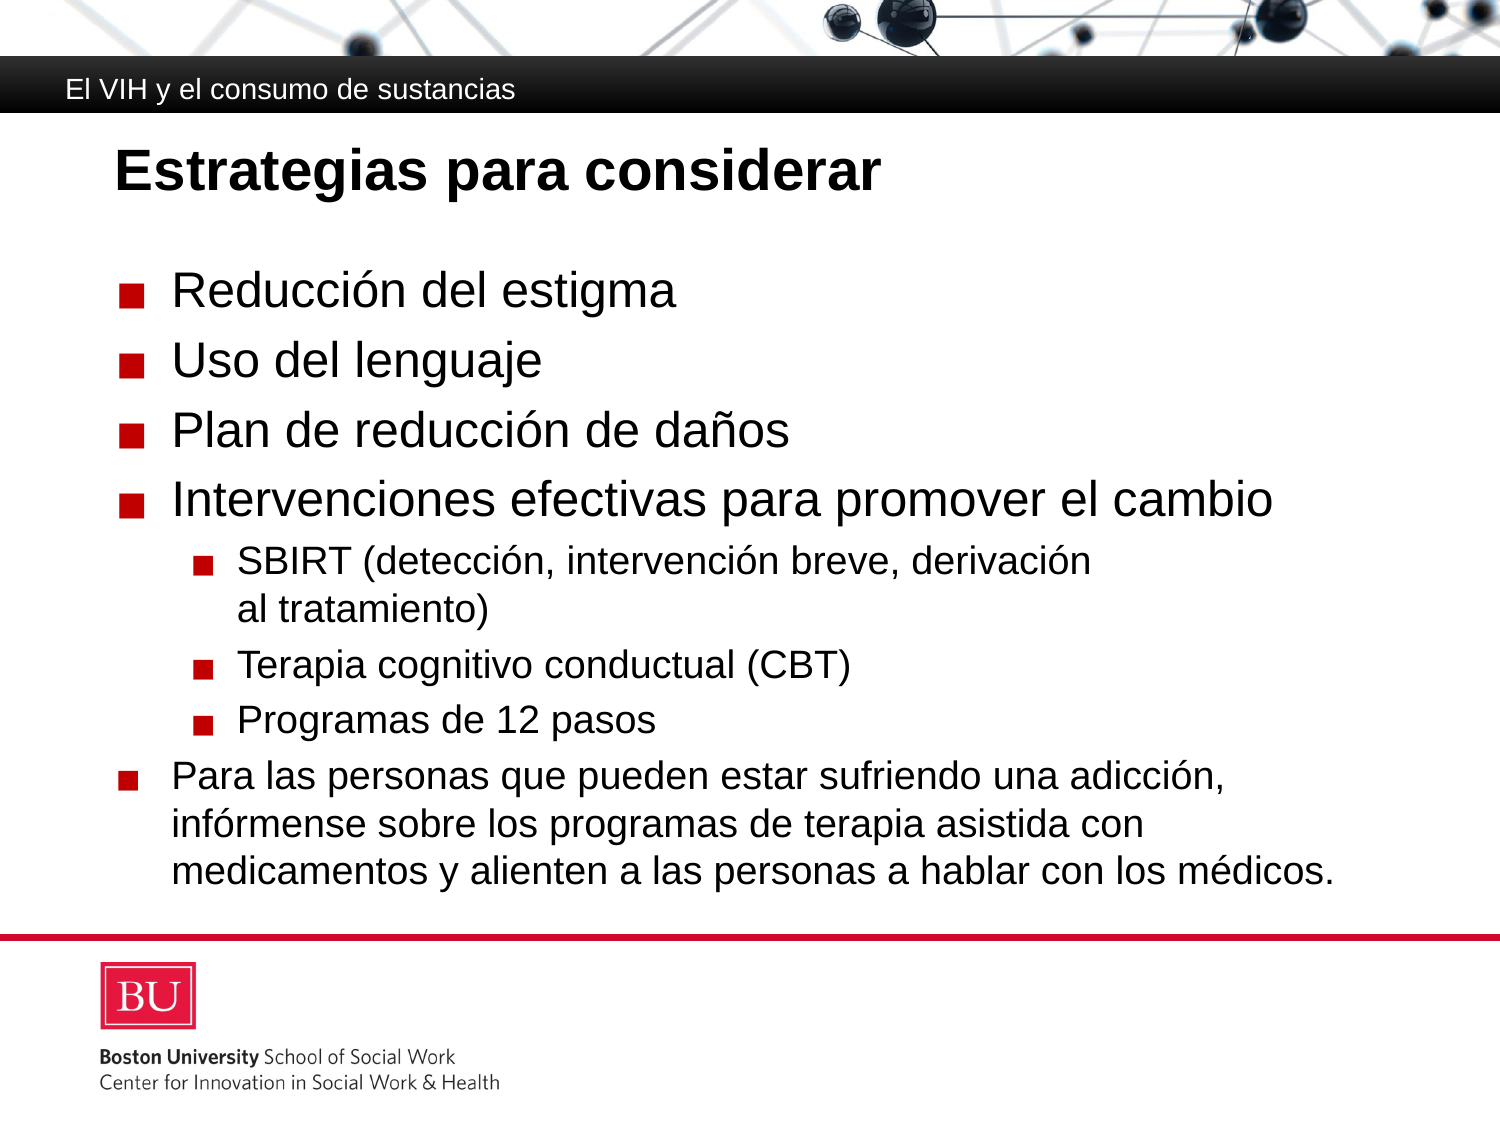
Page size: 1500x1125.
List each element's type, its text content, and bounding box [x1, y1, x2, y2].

list Reducción del estigma Uso del lenguaje Plan de reducción de daños Intervenciones efectivas para promover el cambio SBIRT (detección, intervención breve, derivación al tratamiento) Terapia cognitivo conductual (CBT) Programas de 12 pasos Para las personas que pueden estar sufriendo una adicción, infórmense sobre los programas de terapia asistida con medicamentos y alienten a las personas a hablar con los médicos. [99, 249, 1400, 925]
picture [0, 0, 1500, 56]
text_box El VIH y el consumo de sustancias [49, 62, 578, 113]
title Estrategias para considerar [99, 125, 1400, 238]
picture [99, 962, 500, 1095]
